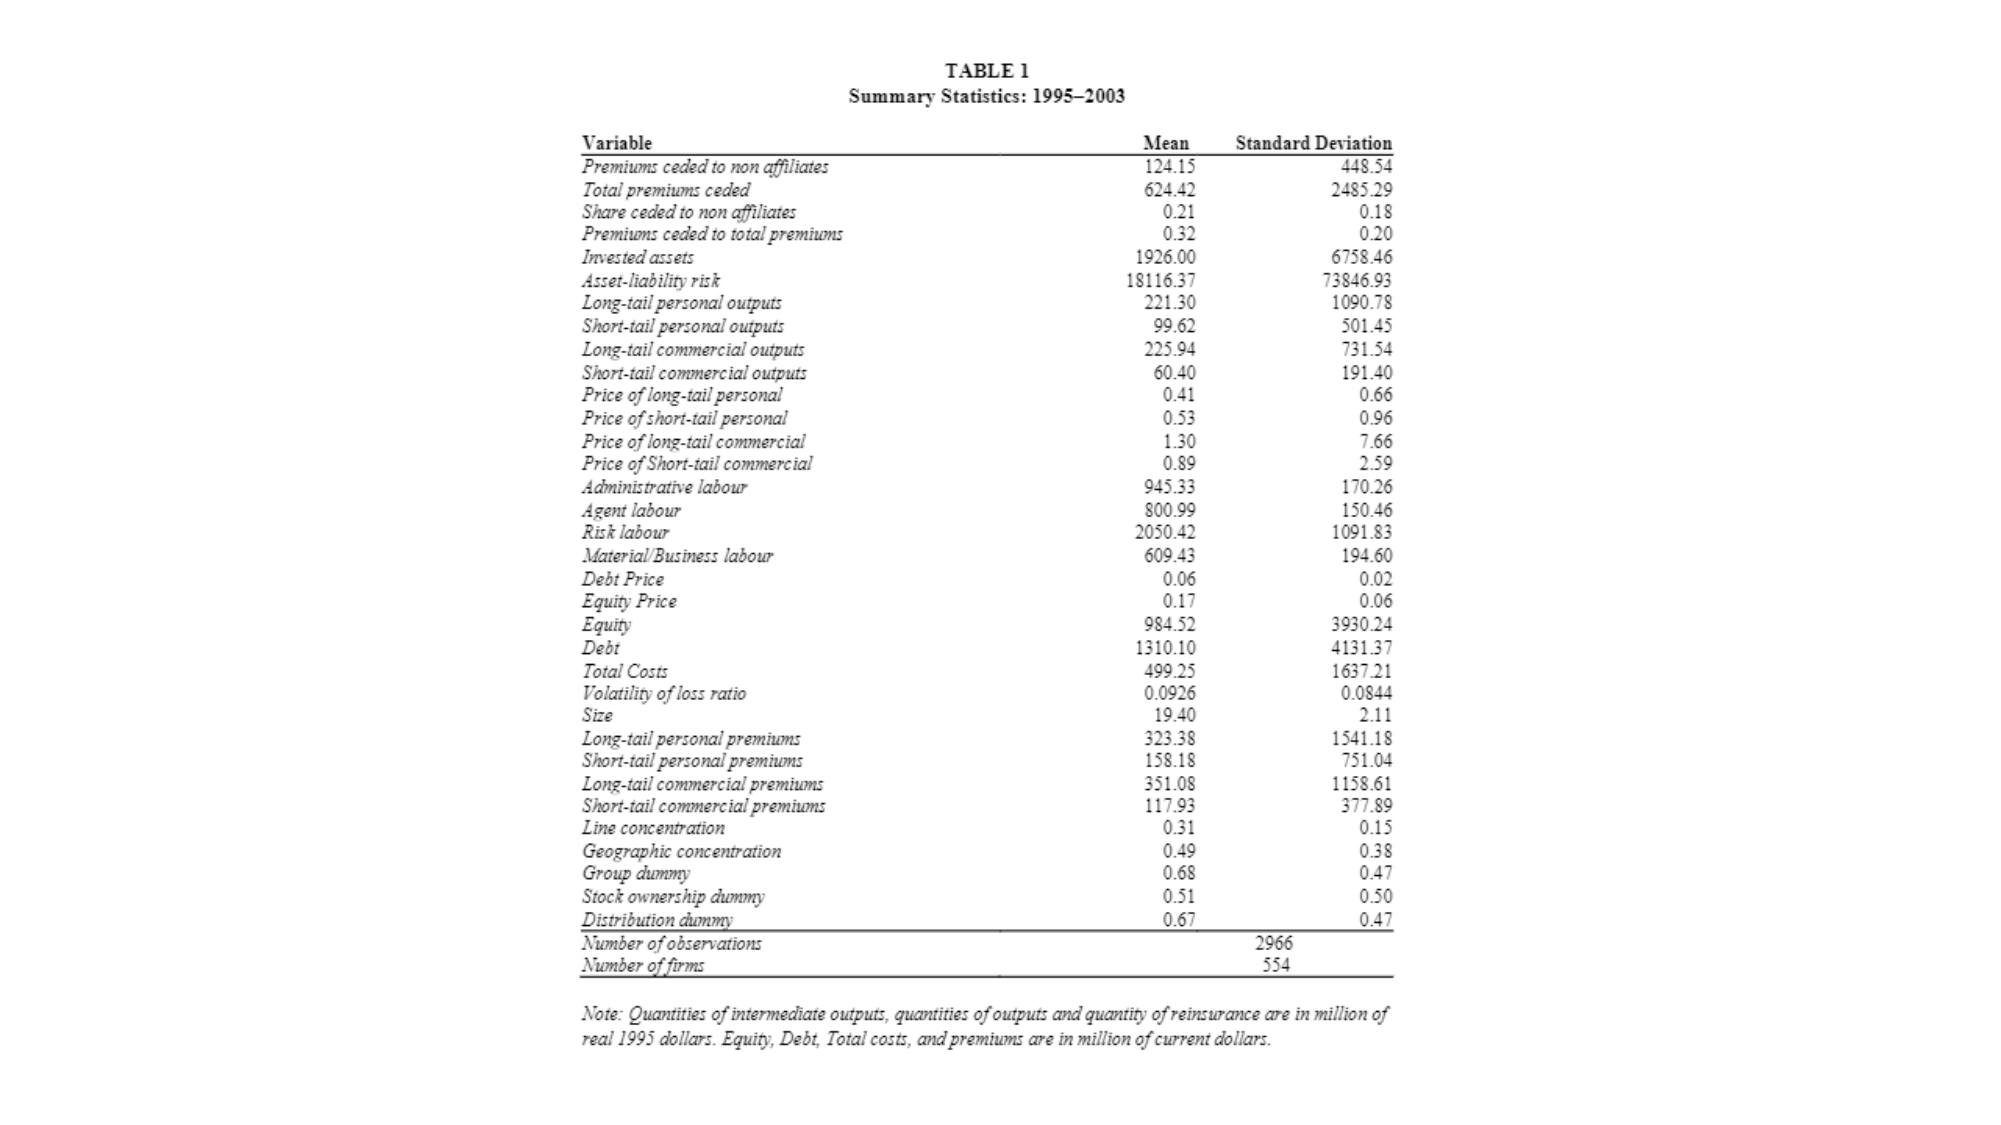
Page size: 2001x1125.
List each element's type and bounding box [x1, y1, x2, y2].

picture [528, 37, 1455, 1070]
